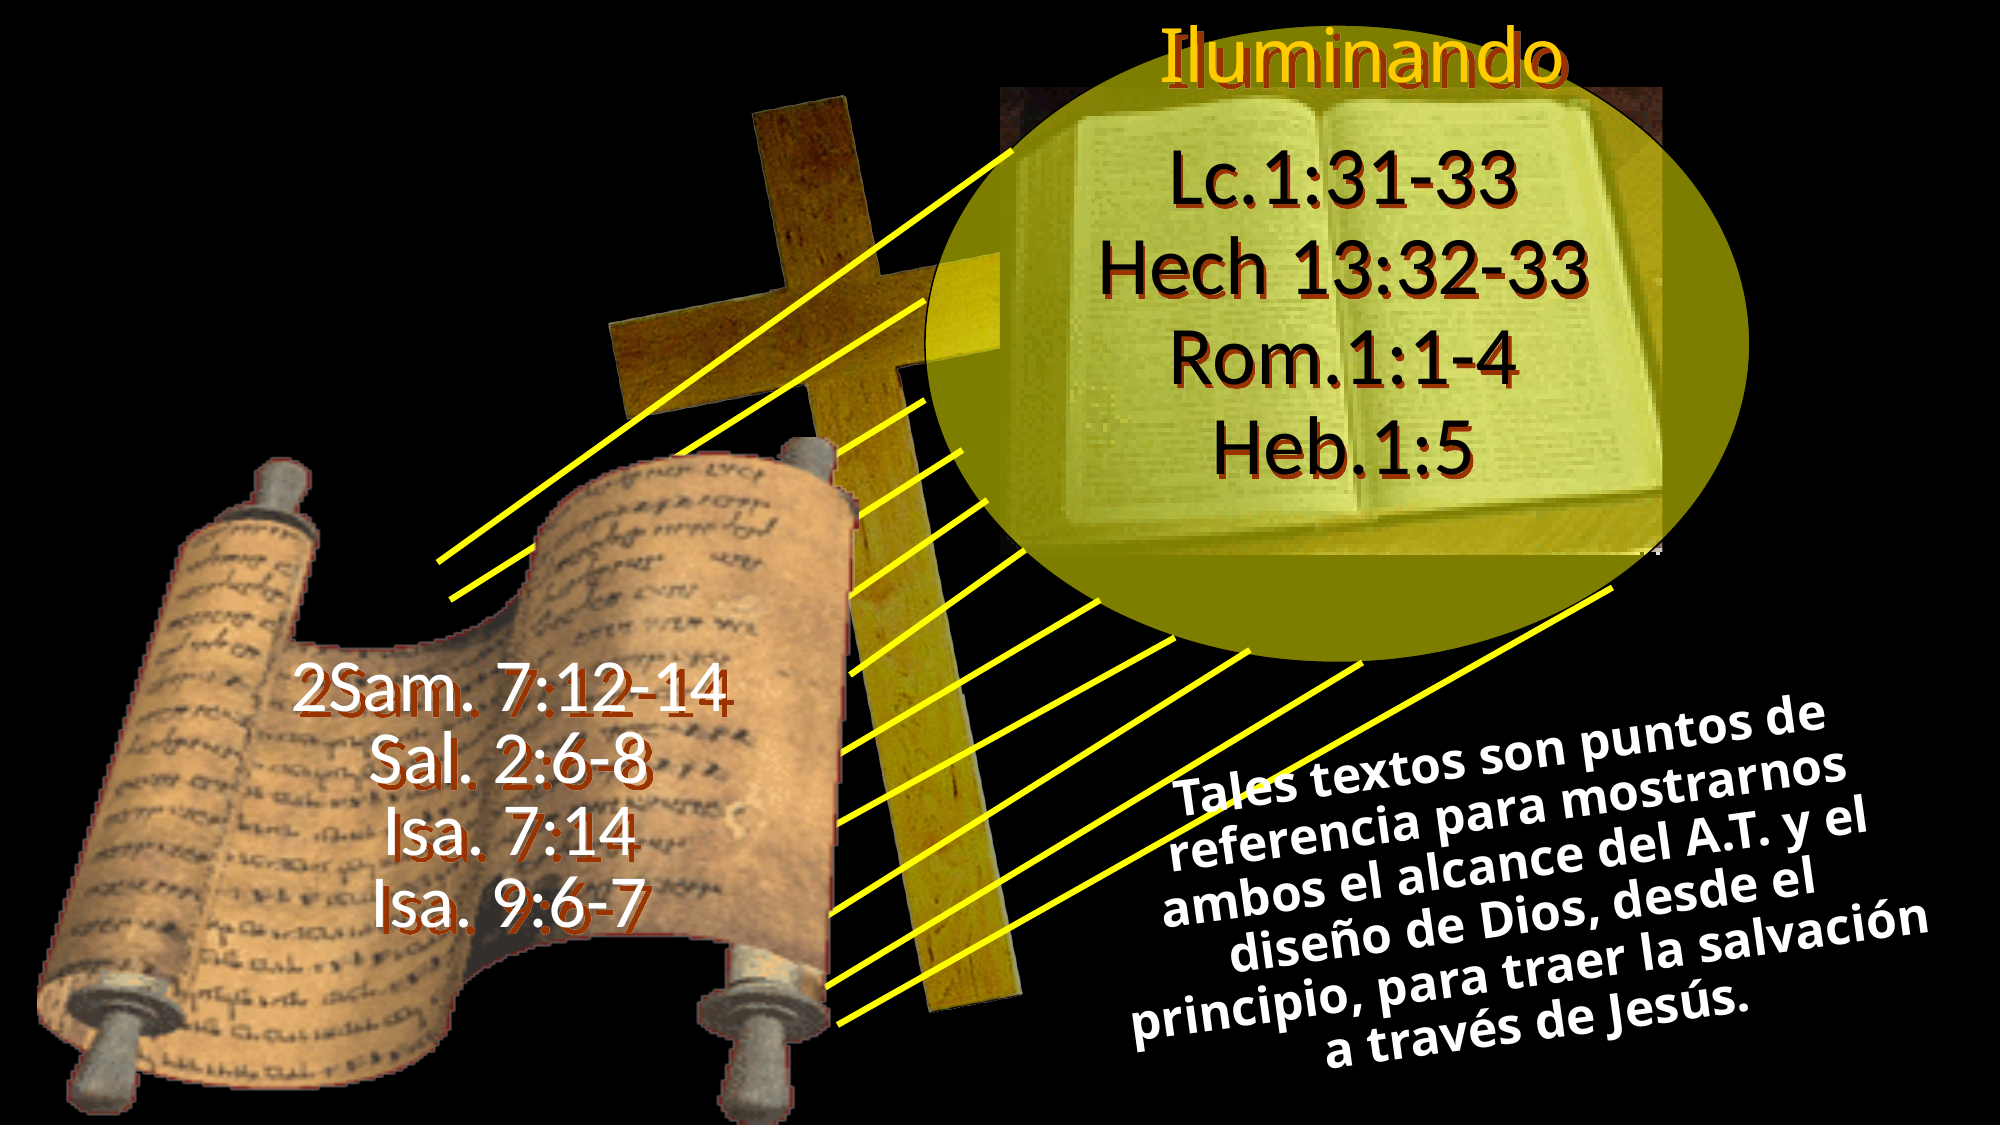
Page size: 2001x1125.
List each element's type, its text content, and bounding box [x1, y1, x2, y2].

text_box Iluminando [975, 0, 1750, 105]
text_box [1117, 555, 1647, 663]
text_box Tales textos son puntos de referencia para mostrarnos ambos el alcance del A.T. y el diseño de Dios, desde el principio, para traer la salvación a través de Jesús. [1097, 662, 1973, 1118]
text_box [1663, 148, 1750, 540]
picture [37, 62, 1663, 1125]
